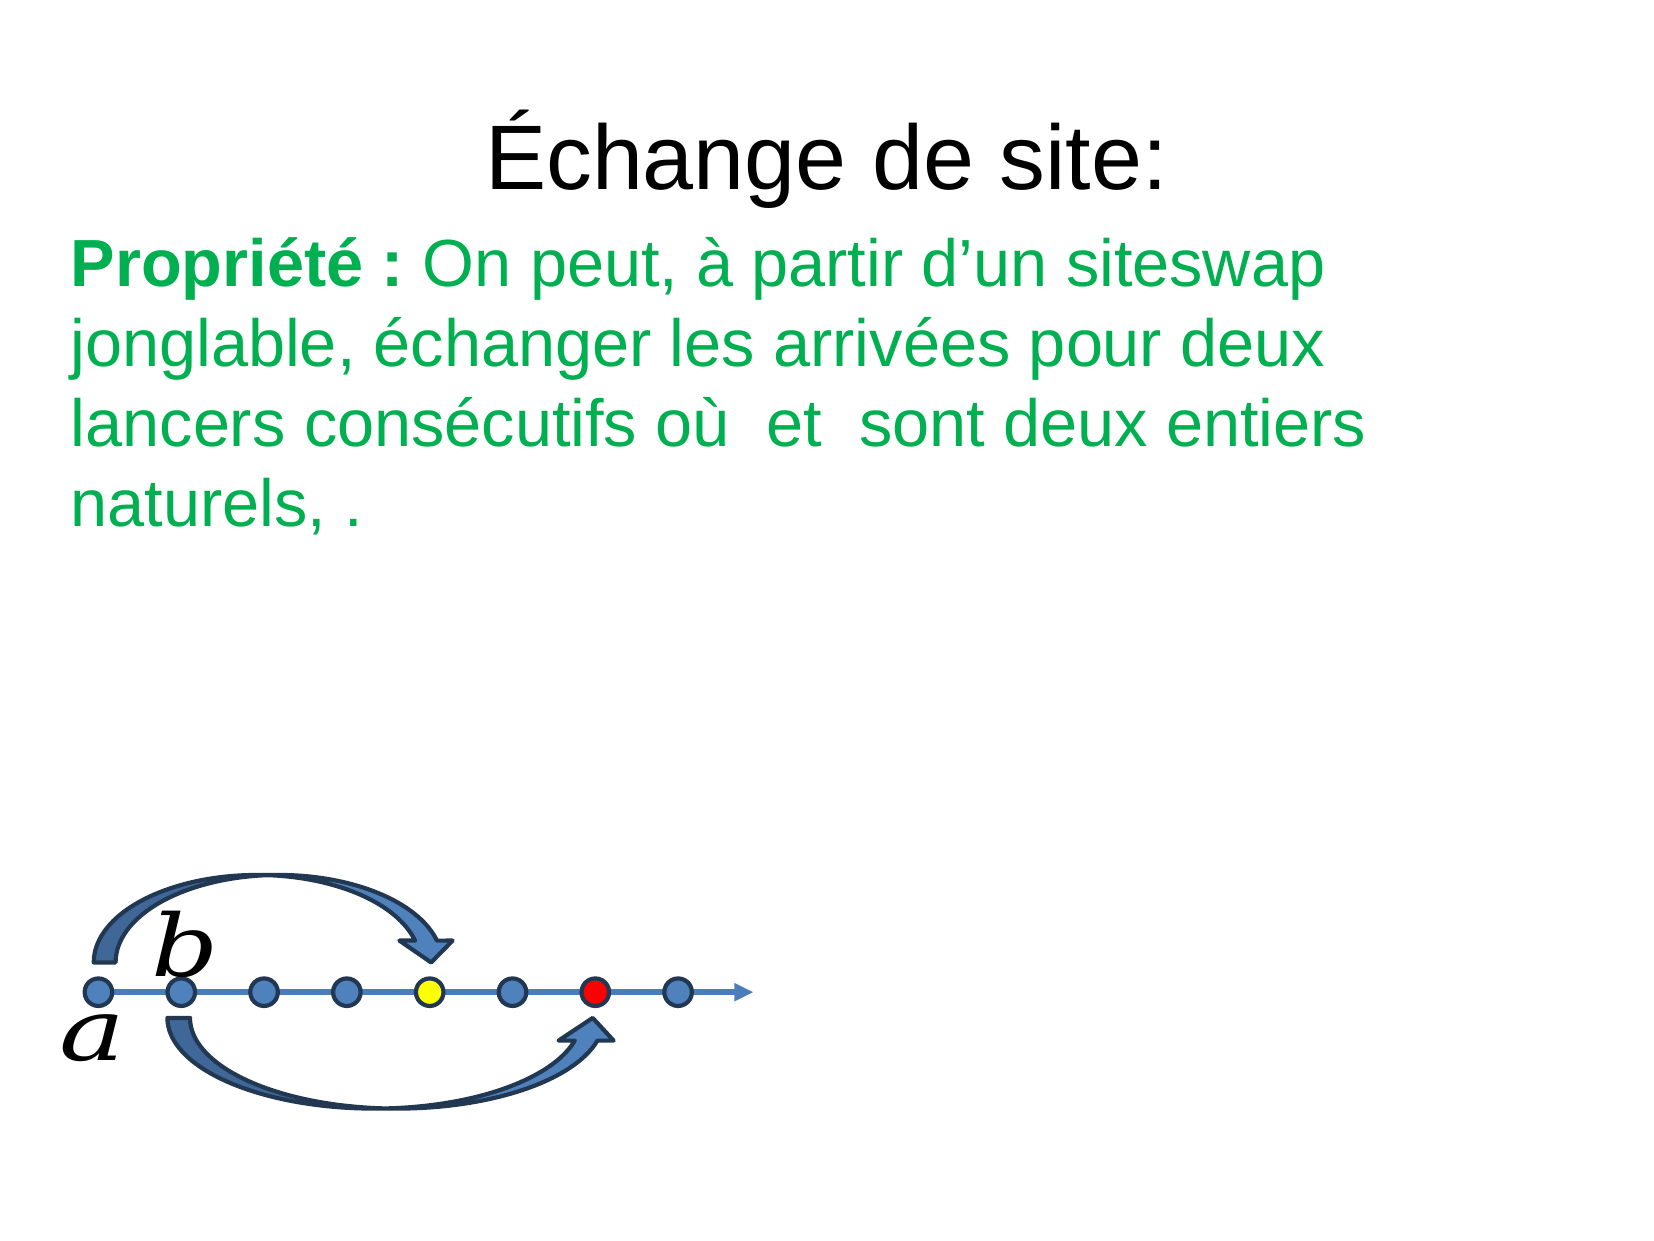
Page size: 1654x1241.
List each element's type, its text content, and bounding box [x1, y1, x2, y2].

text_box [413, 976, 446, 991]
text_box [333, 1001, 360, 1009]
text_box [248, 976, 280, 991]
text_box [331, 976, 363, 991]
text_box [165, 1015, 616, 1111]
text_box [579, 976, 612, 991]
text_box [416, 1001, 443, 1009]
text_box [496, 976, 529, 991]
text_box [165, 977, 198, 991]
text_box [250, 1001, 278, 1009]
text_box [664, 1001, 692, 1009]
text_box [499, 1001, 526, 1009]
text_box Échange de site: [82, 49, 1571, 257]
text_box [662, 976, 694, 991]
text_box [168, 1001, 195, 1009]
text_box [582, 1001, 609, 1009]
text_box [82, 976, 115, 1009]
text_box [91, 872, 455, 965]
